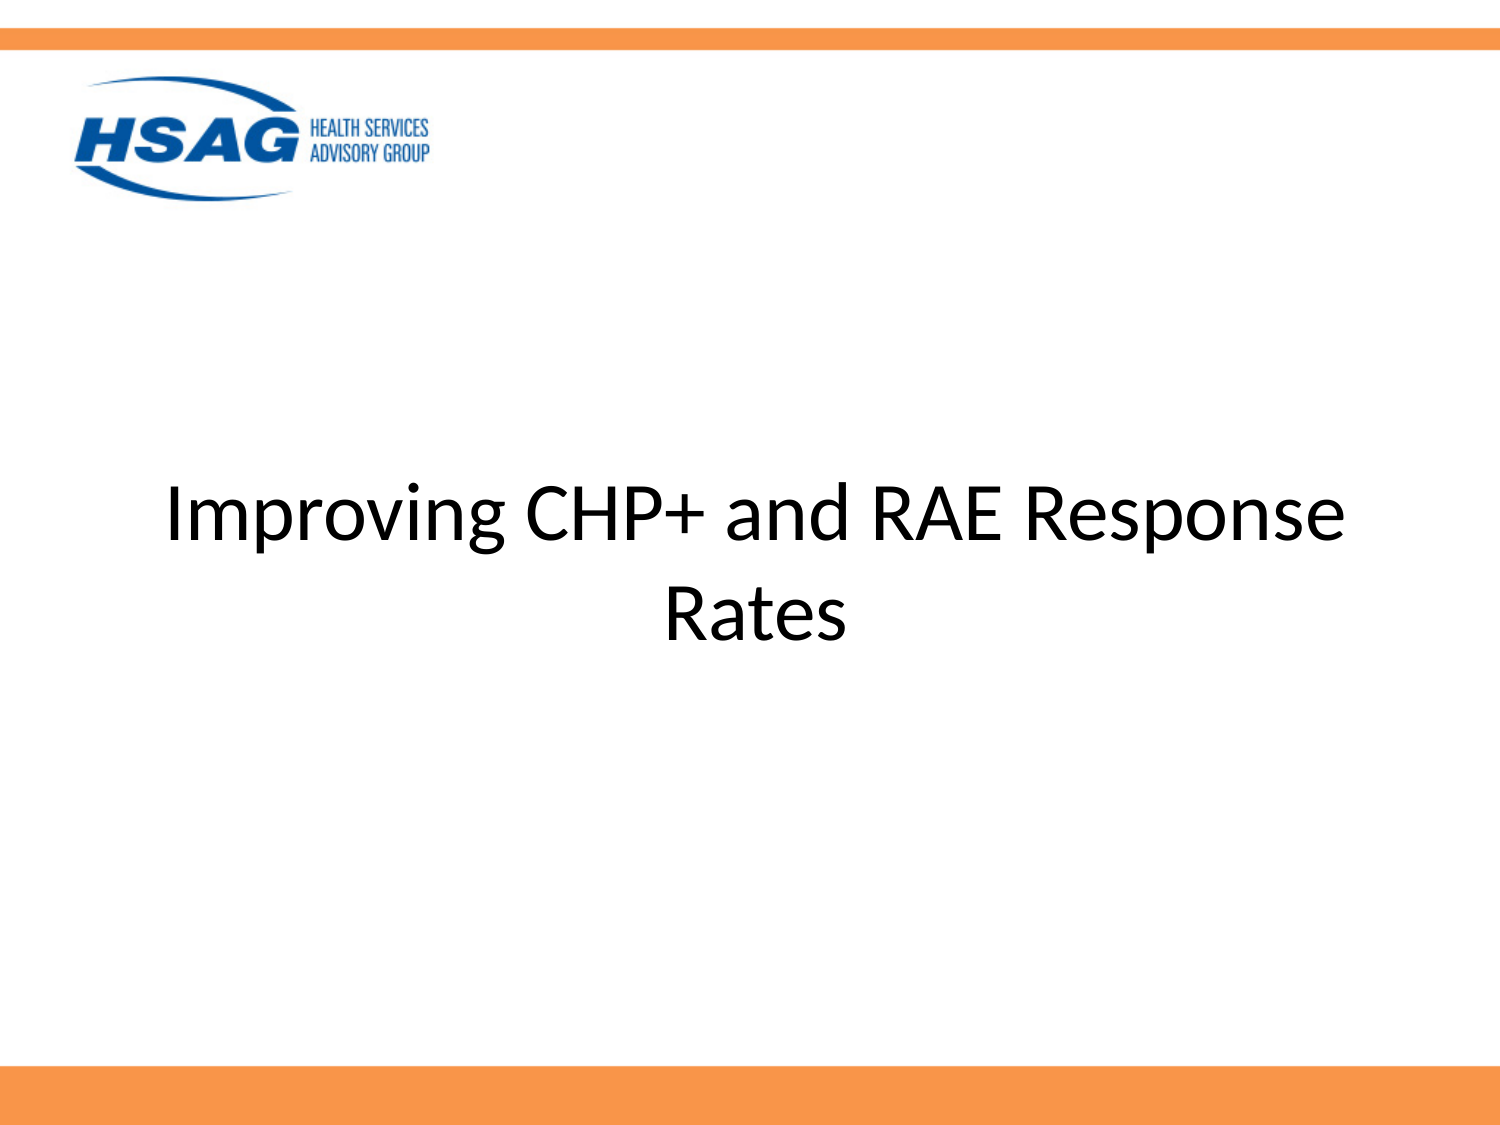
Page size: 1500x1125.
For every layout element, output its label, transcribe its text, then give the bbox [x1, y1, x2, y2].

title Improving CHP+ and RAE Response Rates [74, 450, 1438, 700]
picture [0, 0, 1500, 1125]
